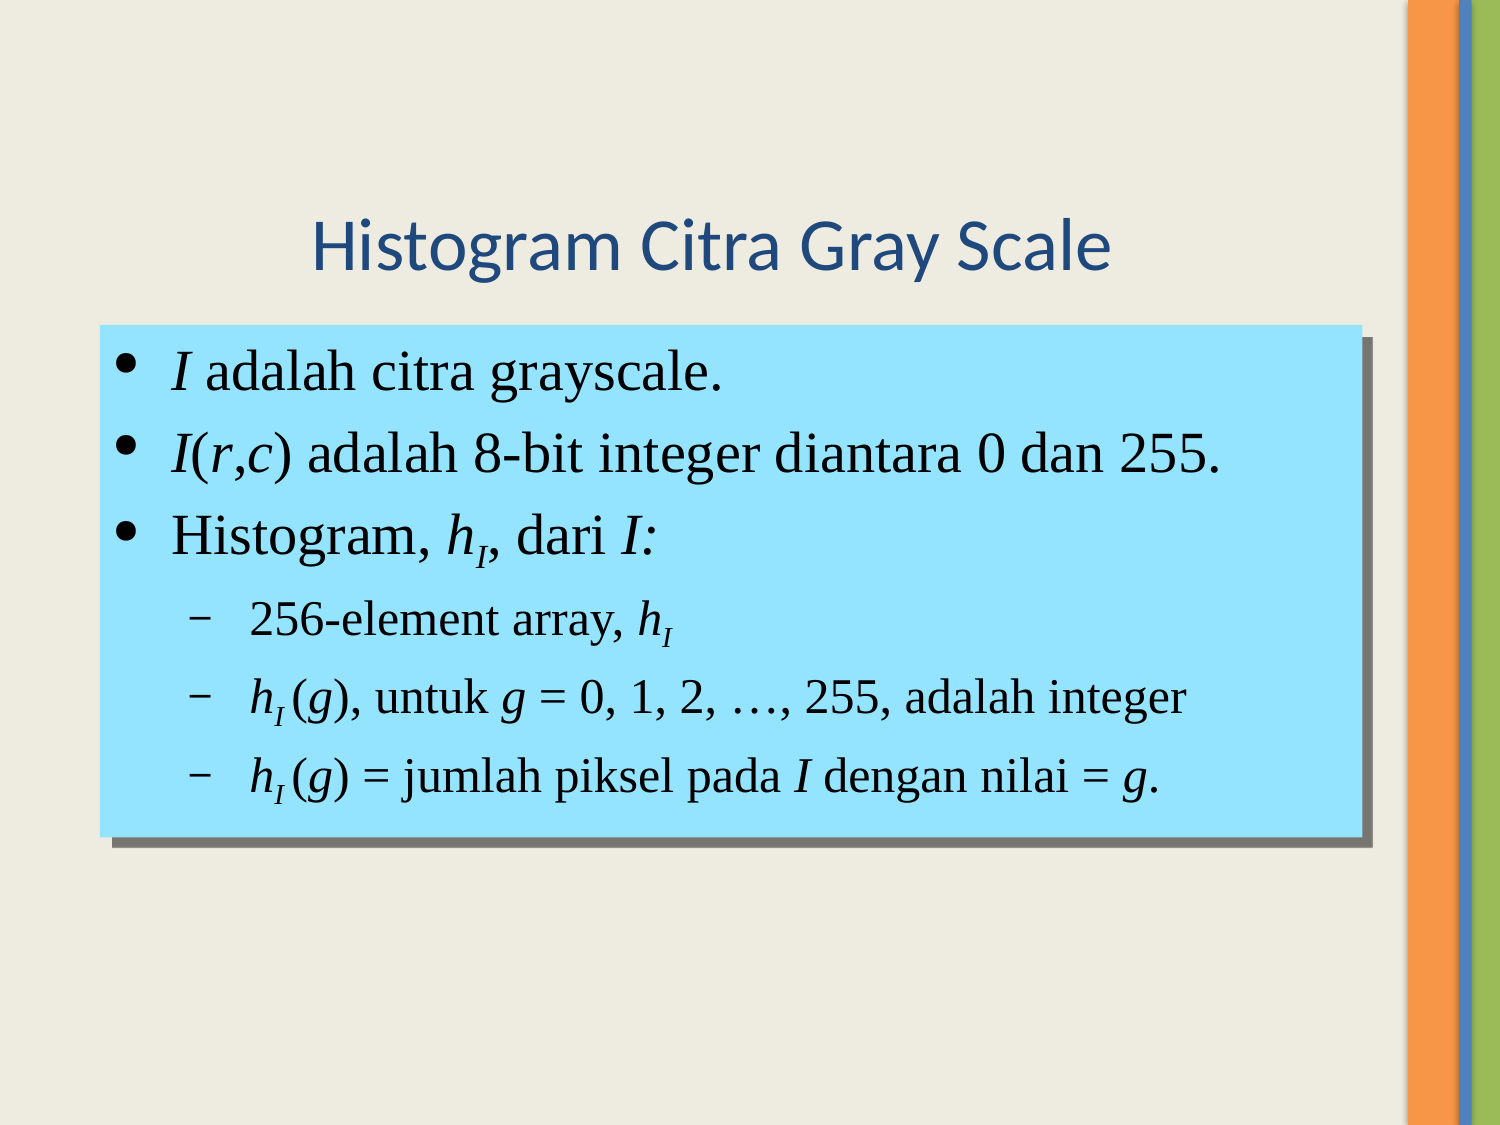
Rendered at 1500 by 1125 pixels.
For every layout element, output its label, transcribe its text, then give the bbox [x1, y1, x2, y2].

title Histogram Citra Gray Scale [75, 138, 1350, 342]
text_box I adalah citra grayscale. I(r,c) adalah 8-bit integer diantara 0 dan 255. Histogram, hI, dari I: 256-element array, hI hI (g), untuk g = 0, 1, 2, …, 255, adalah integer hI (g) = jumlah piksel pada I dengan nilai = g. [99, 324, 1363, 838]
